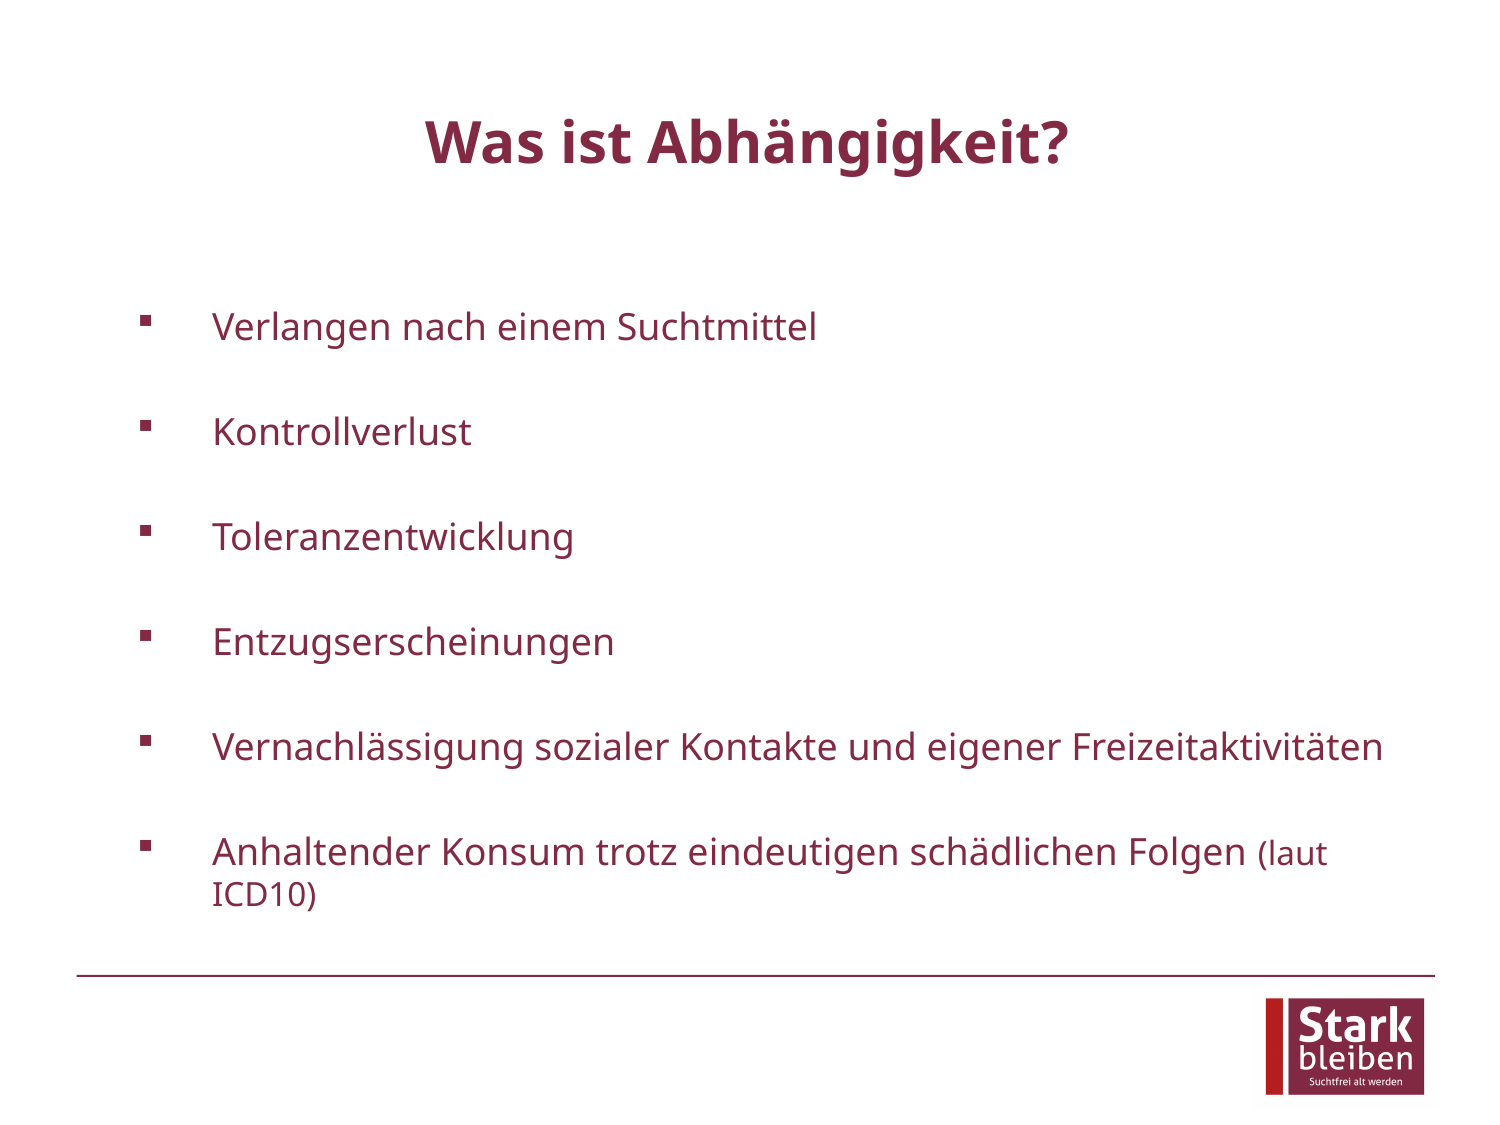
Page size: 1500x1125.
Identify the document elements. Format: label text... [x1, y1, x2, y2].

picture [1251, 983, 1439, 1110]
list Verlangen nach einem Suchtmittel Kontrollverlust Toleranzentwicklung Entzugserscheinungen Vernachlässigung sozialer Kontakte und eigener Freizeitaktivitäten Anhaltender Konsum trotz eindeutigen schädlichen Folgen (laut ICD10) [122, 242, 1416, 964]
title Was ist Abhängigkeit? [100, 37, 1395, 243]
